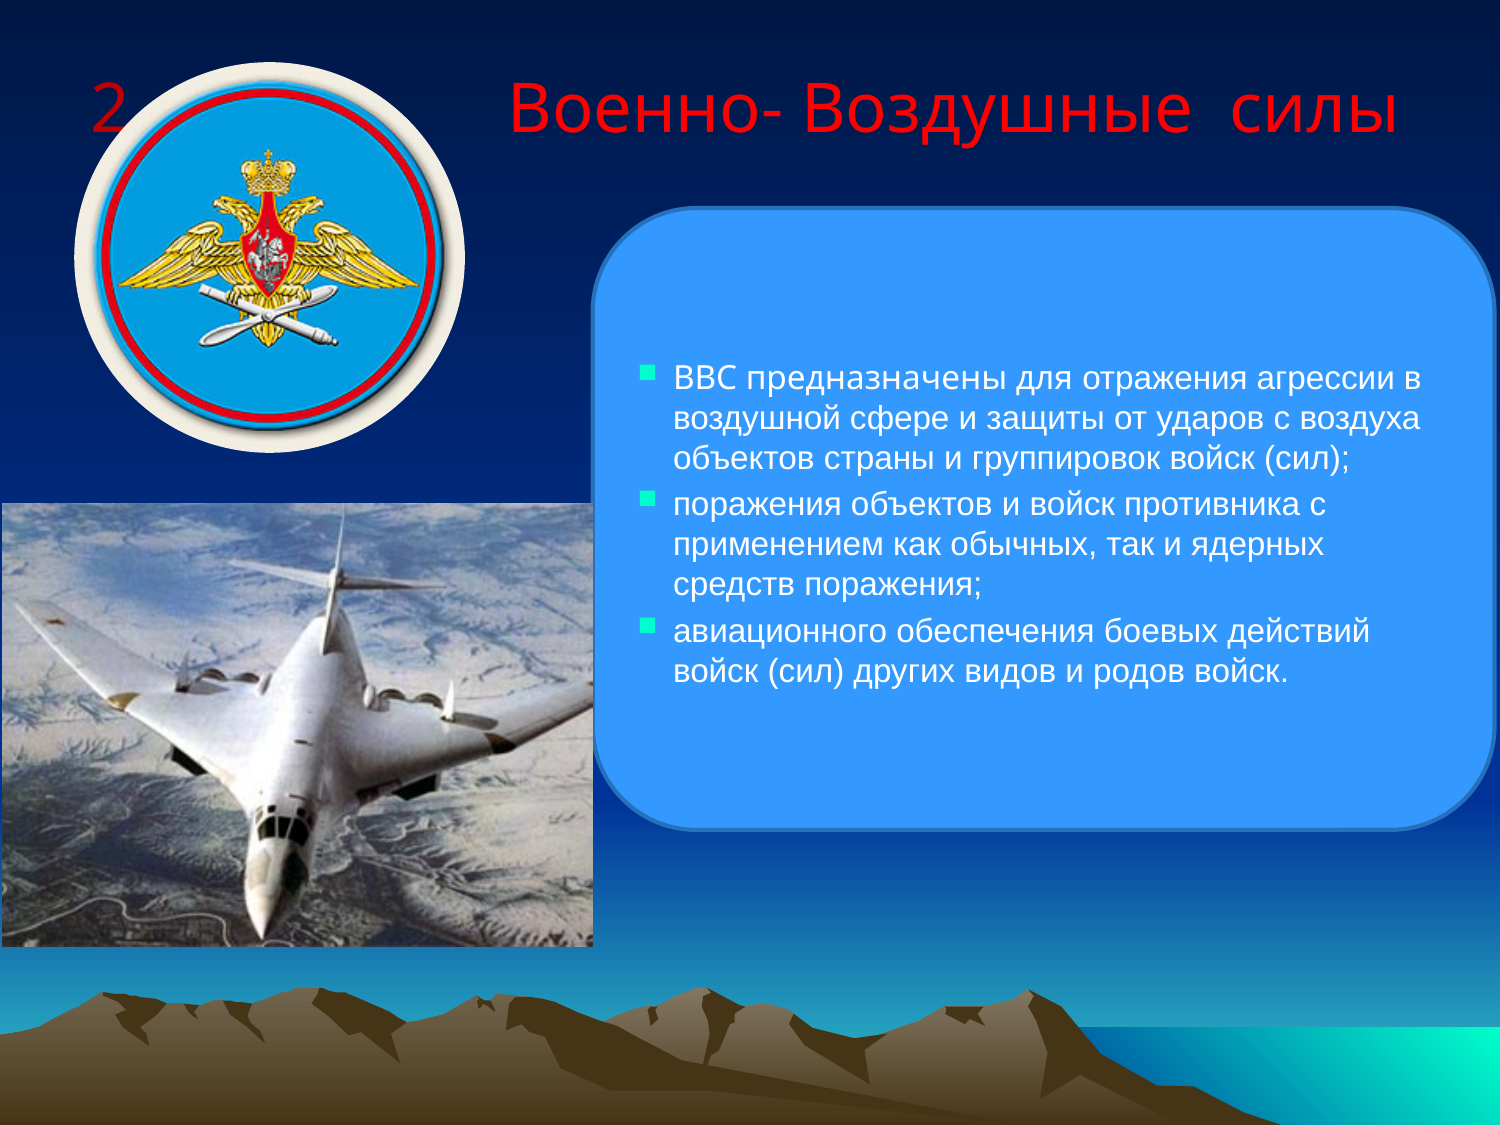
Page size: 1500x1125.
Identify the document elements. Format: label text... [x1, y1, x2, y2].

text_box ВВС предназначены для отражения агрессии в воздушной сфере и защиты от ударов с воздуха объектов страны и группировок войск (сил); поражения объектов и войск противника с применением как обычных, так и ядерных средств поражения; авиационного обеспечения боевых действий войск (сил) других видов и родов войск. [590, 205, 1497, 832]
picture [2, 503, 593, 947]
title 2 Военно- Воздушные силы [74, 44, 1426, 165]
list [73, 61, 466, 454]
